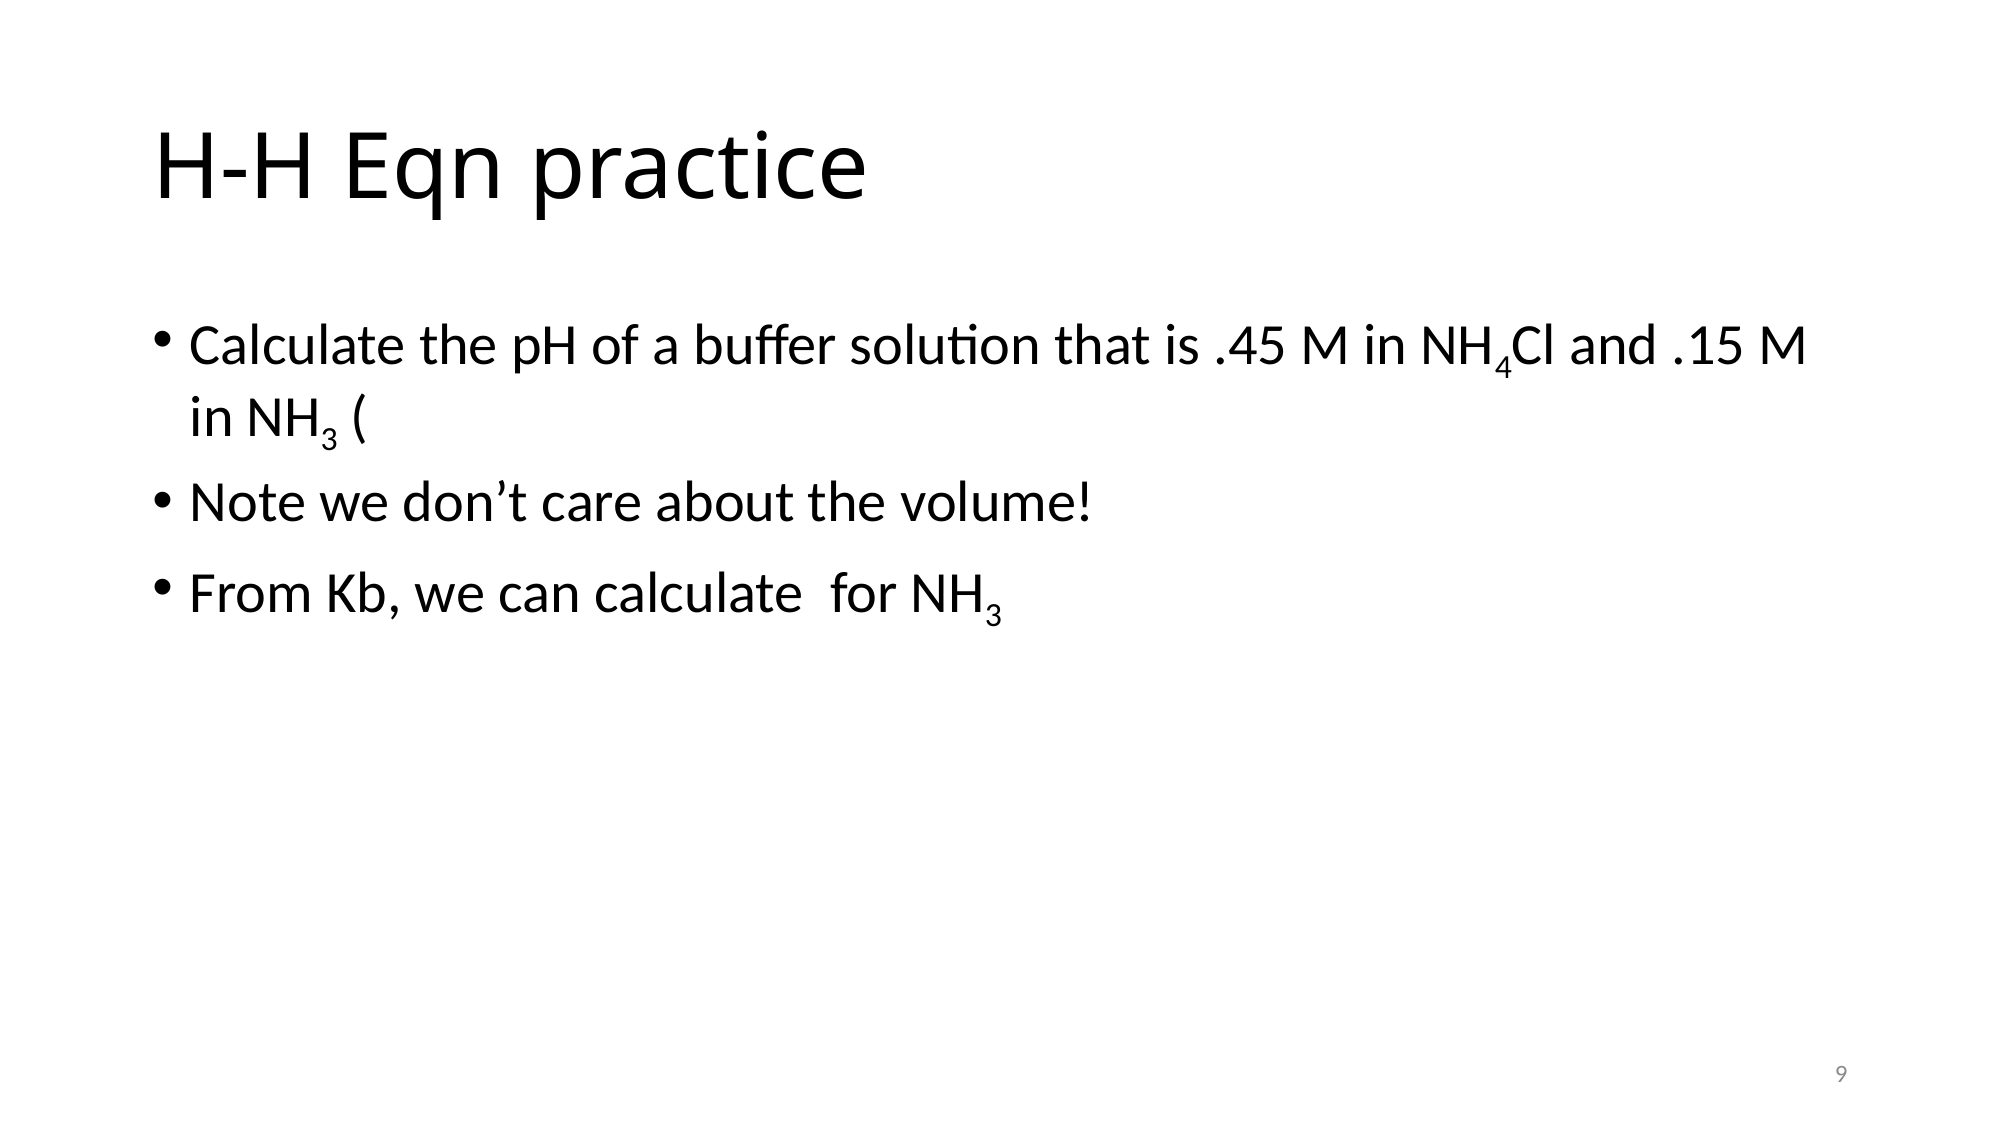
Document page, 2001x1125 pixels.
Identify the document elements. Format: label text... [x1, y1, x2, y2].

title H-H Eqn practice [137, 59, 1863, 278]
slide_number 9 [1412, 1042, 1863, 1103]
